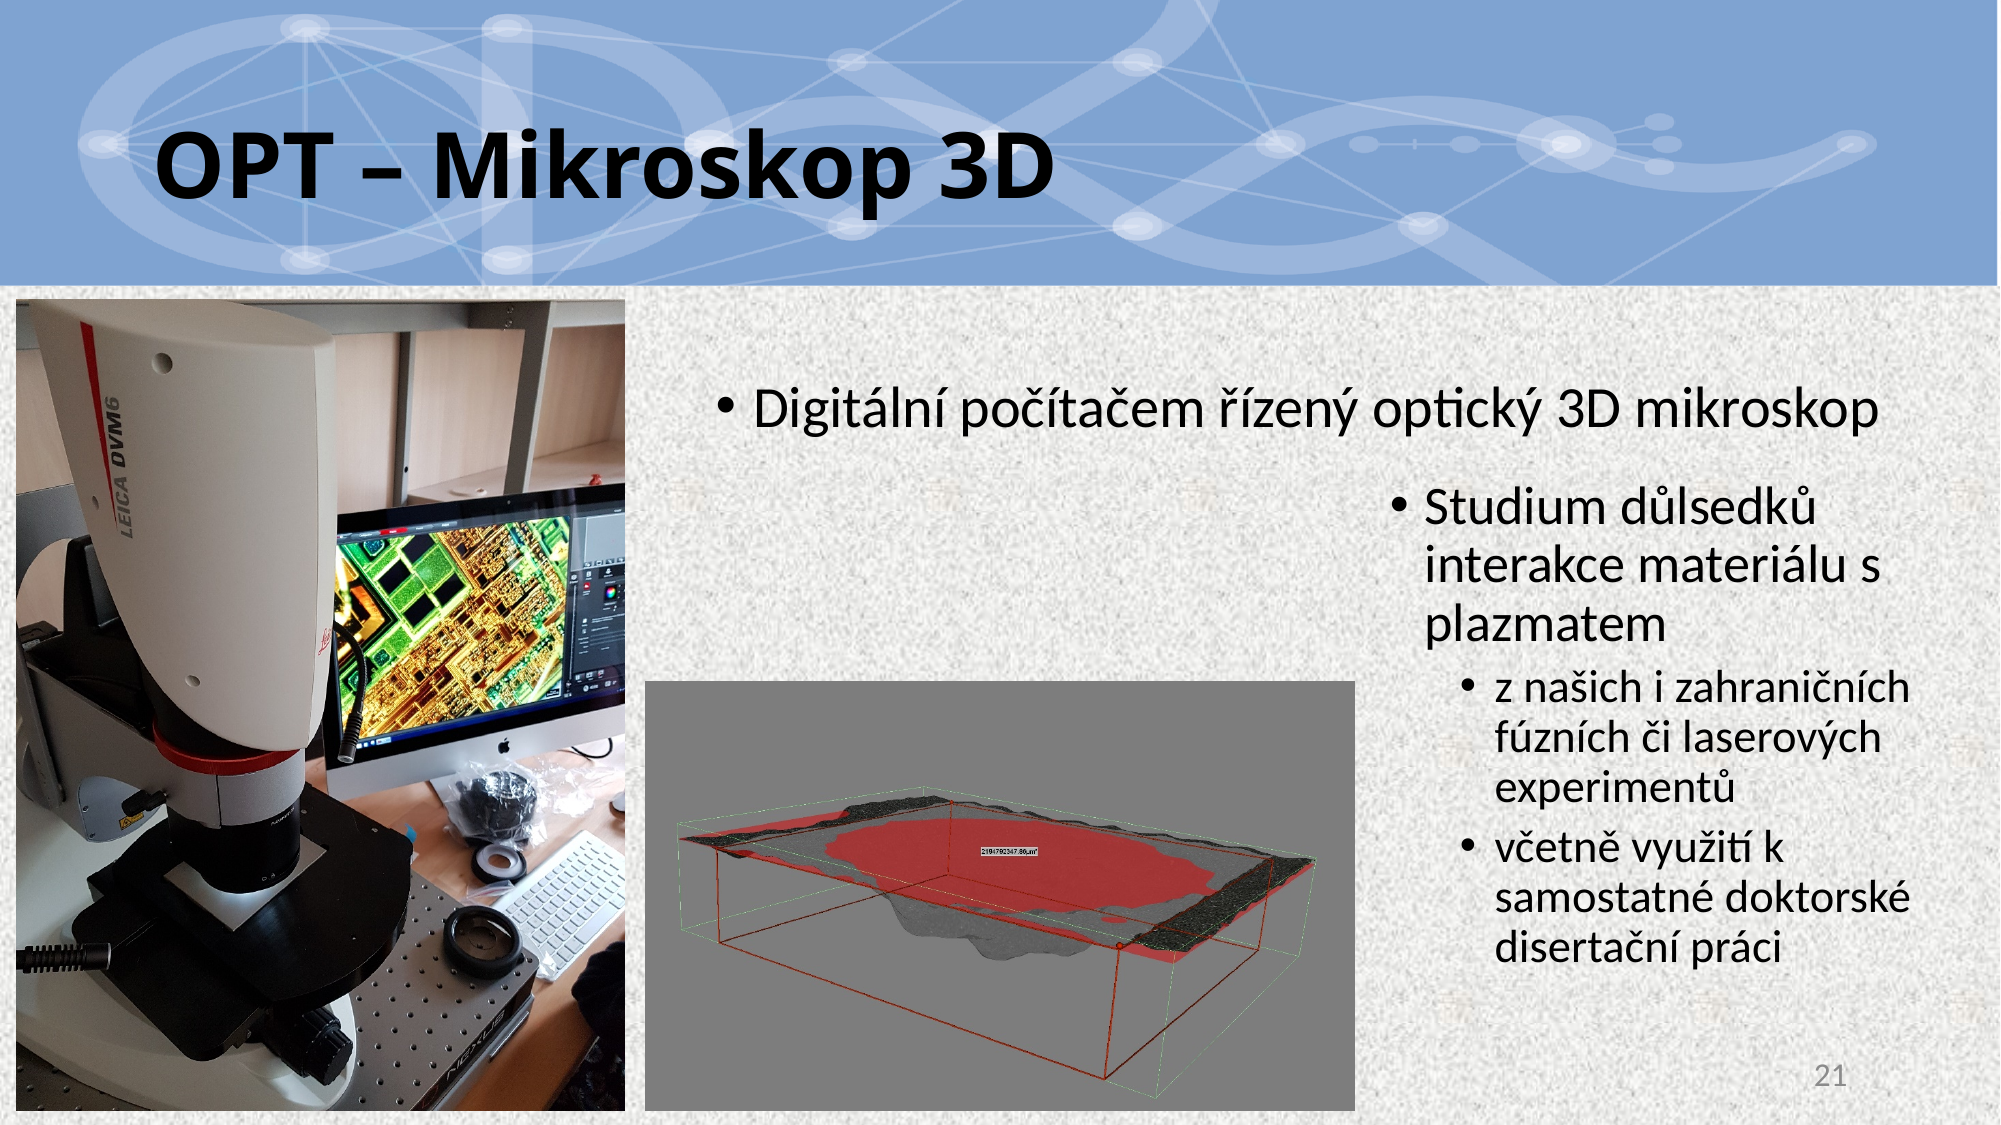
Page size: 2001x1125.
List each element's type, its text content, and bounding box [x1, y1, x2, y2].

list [16, 299, 625, 1111]
slide_number 21 [1412, 1042, 1863, 1103]
list Studium důlsedků interakce materiálu s plazmatem z našich i zahraničních fúzních či laserových experimentů včetně využití k samostatné doktorské disertační práci [1374, 528, 1932, 1073]
picture [0, 0, 2001, 1125]
title OPT – Mikroskop 3D [137, 59, 1863, 278]
text_box Digitální počítačem řízený optický 3D mikroskop [700, 369, 1975, 528]
